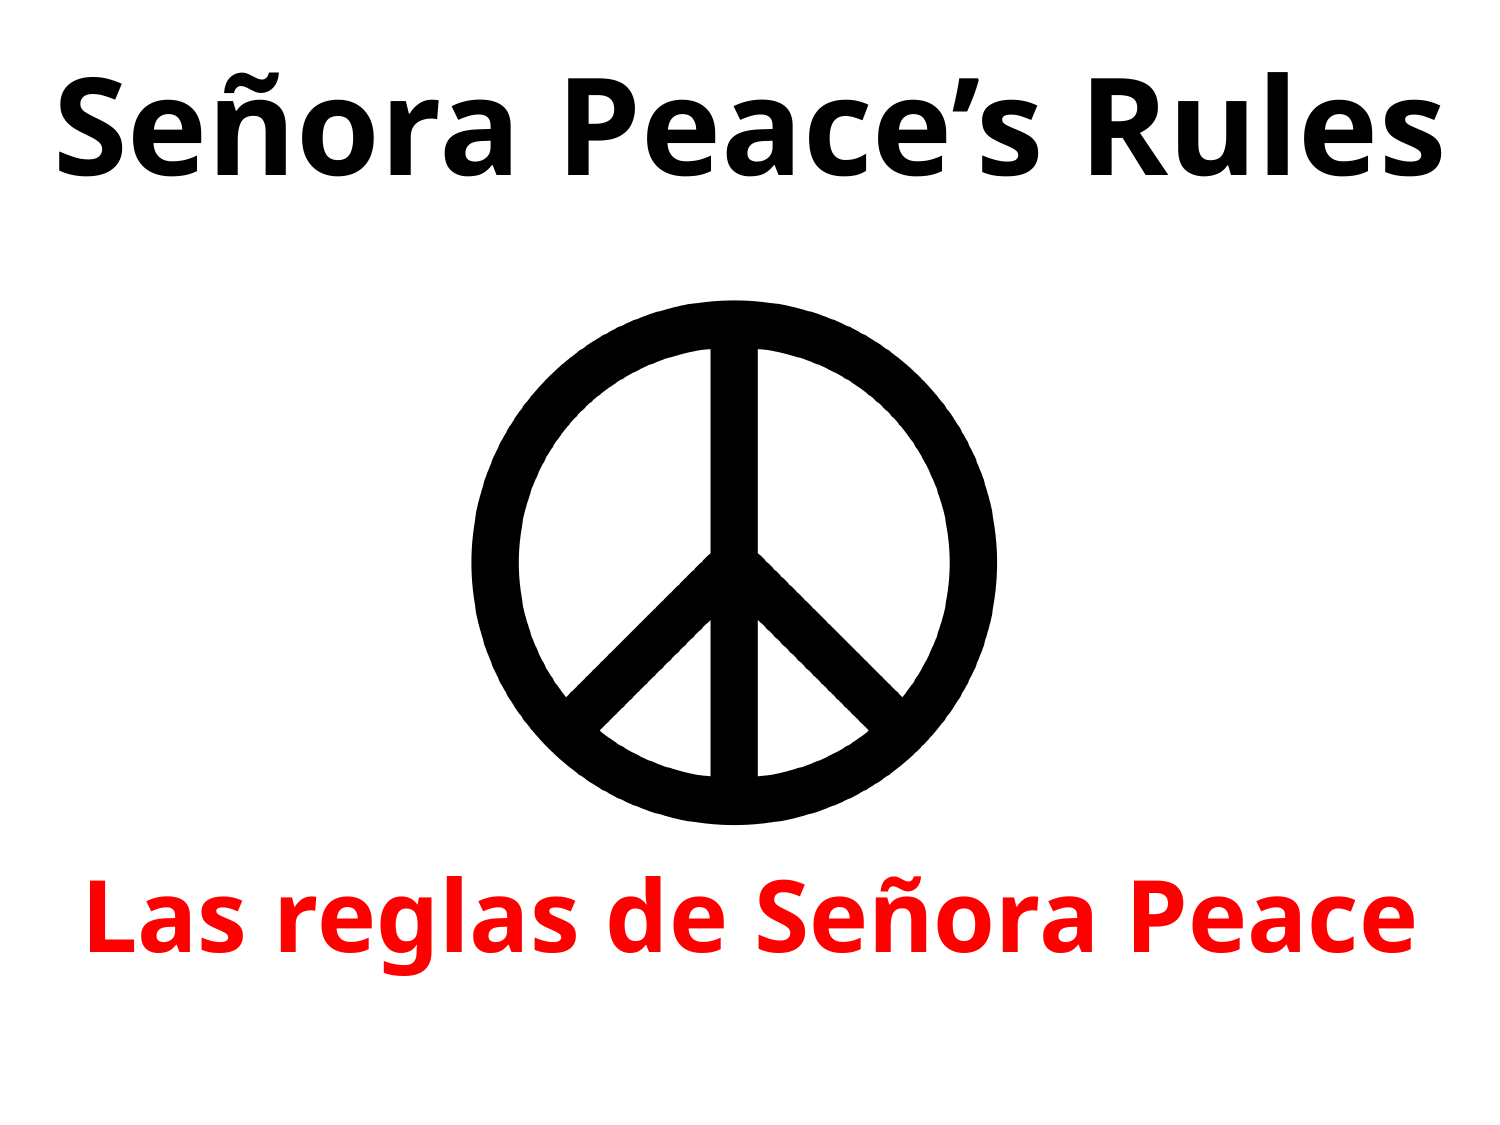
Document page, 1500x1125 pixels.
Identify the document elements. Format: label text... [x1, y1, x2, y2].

picture [452, 281, 1016, 844]
title Señora Peace’s Rules Las reglas de Señora Peace [0, 66, 1500, 622]
